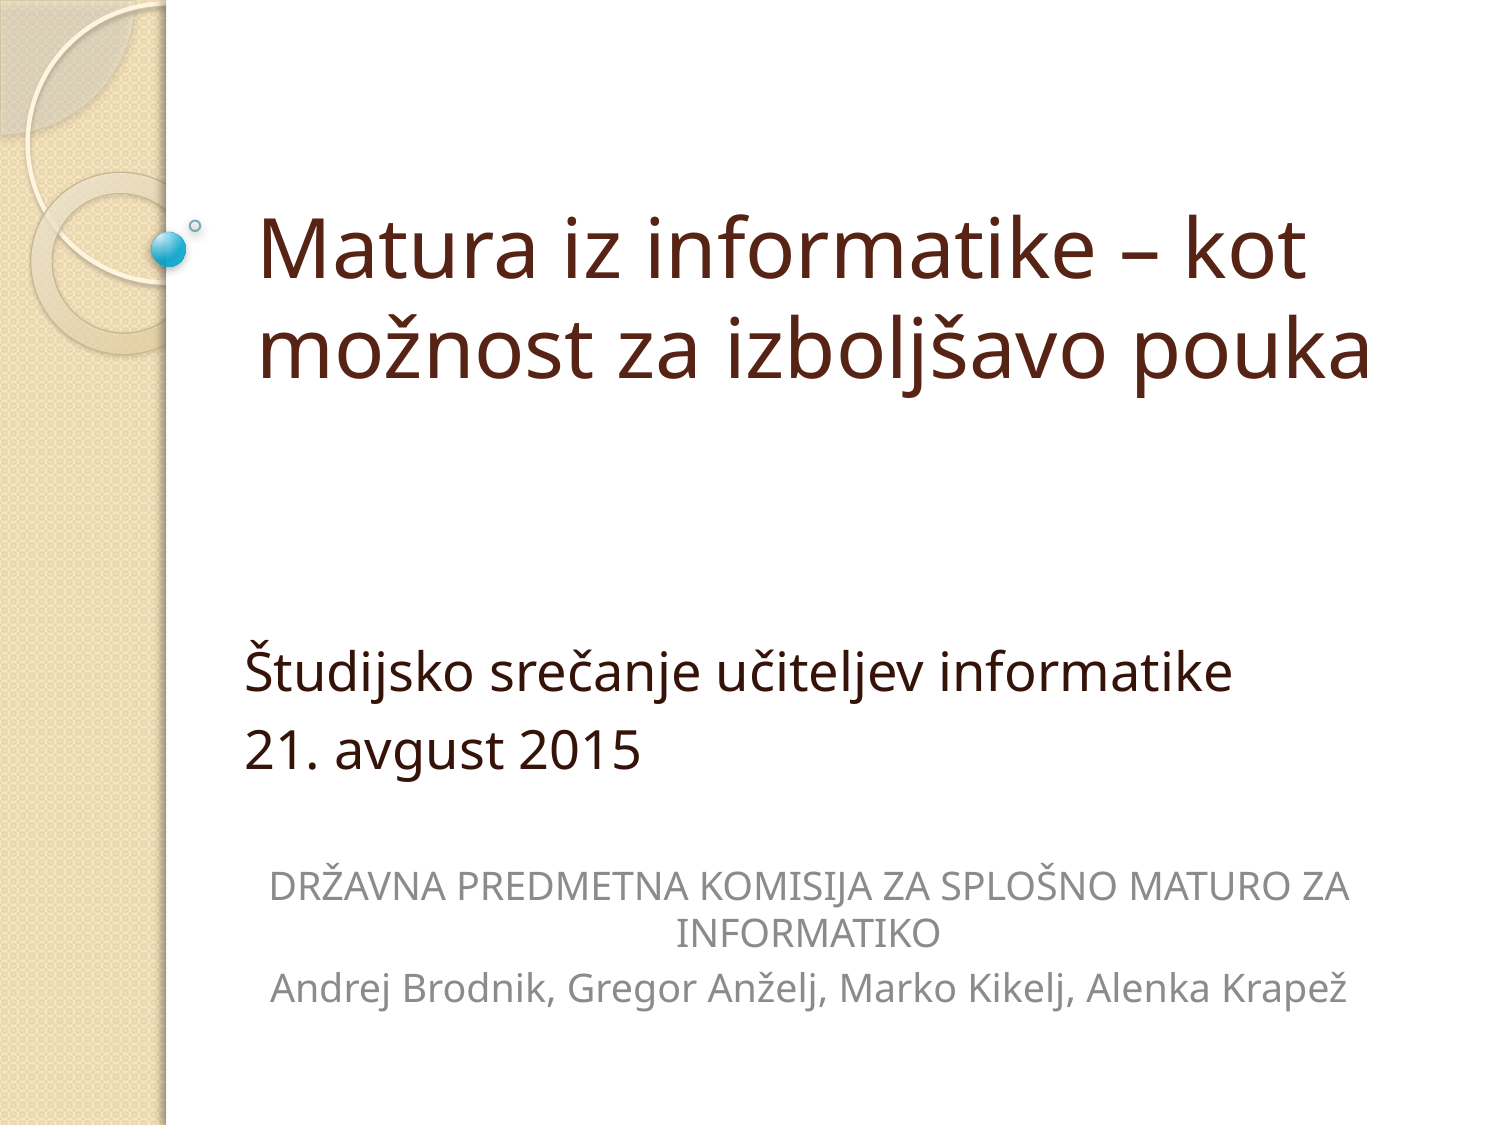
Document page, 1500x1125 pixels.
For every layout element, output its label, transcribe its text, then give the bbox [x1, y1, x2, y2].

subtitle Študijsko srečanje učiteljev informatike 21. avgust 2015 [225, 637, 1365, 835]
title Matura iz informatike – kot možnost za izboljšavo pouka [242, 160, 1458, 403]
text_box DRŽAVNA PREDMETNA KOMISIJA ZA SPLOŠNO MATURO ZA INFORMATIKO Andrej Brodnik, Gregor Anželj, Marko Kikelj, Alenka Krapež [242, 798, 1376, 1024]
